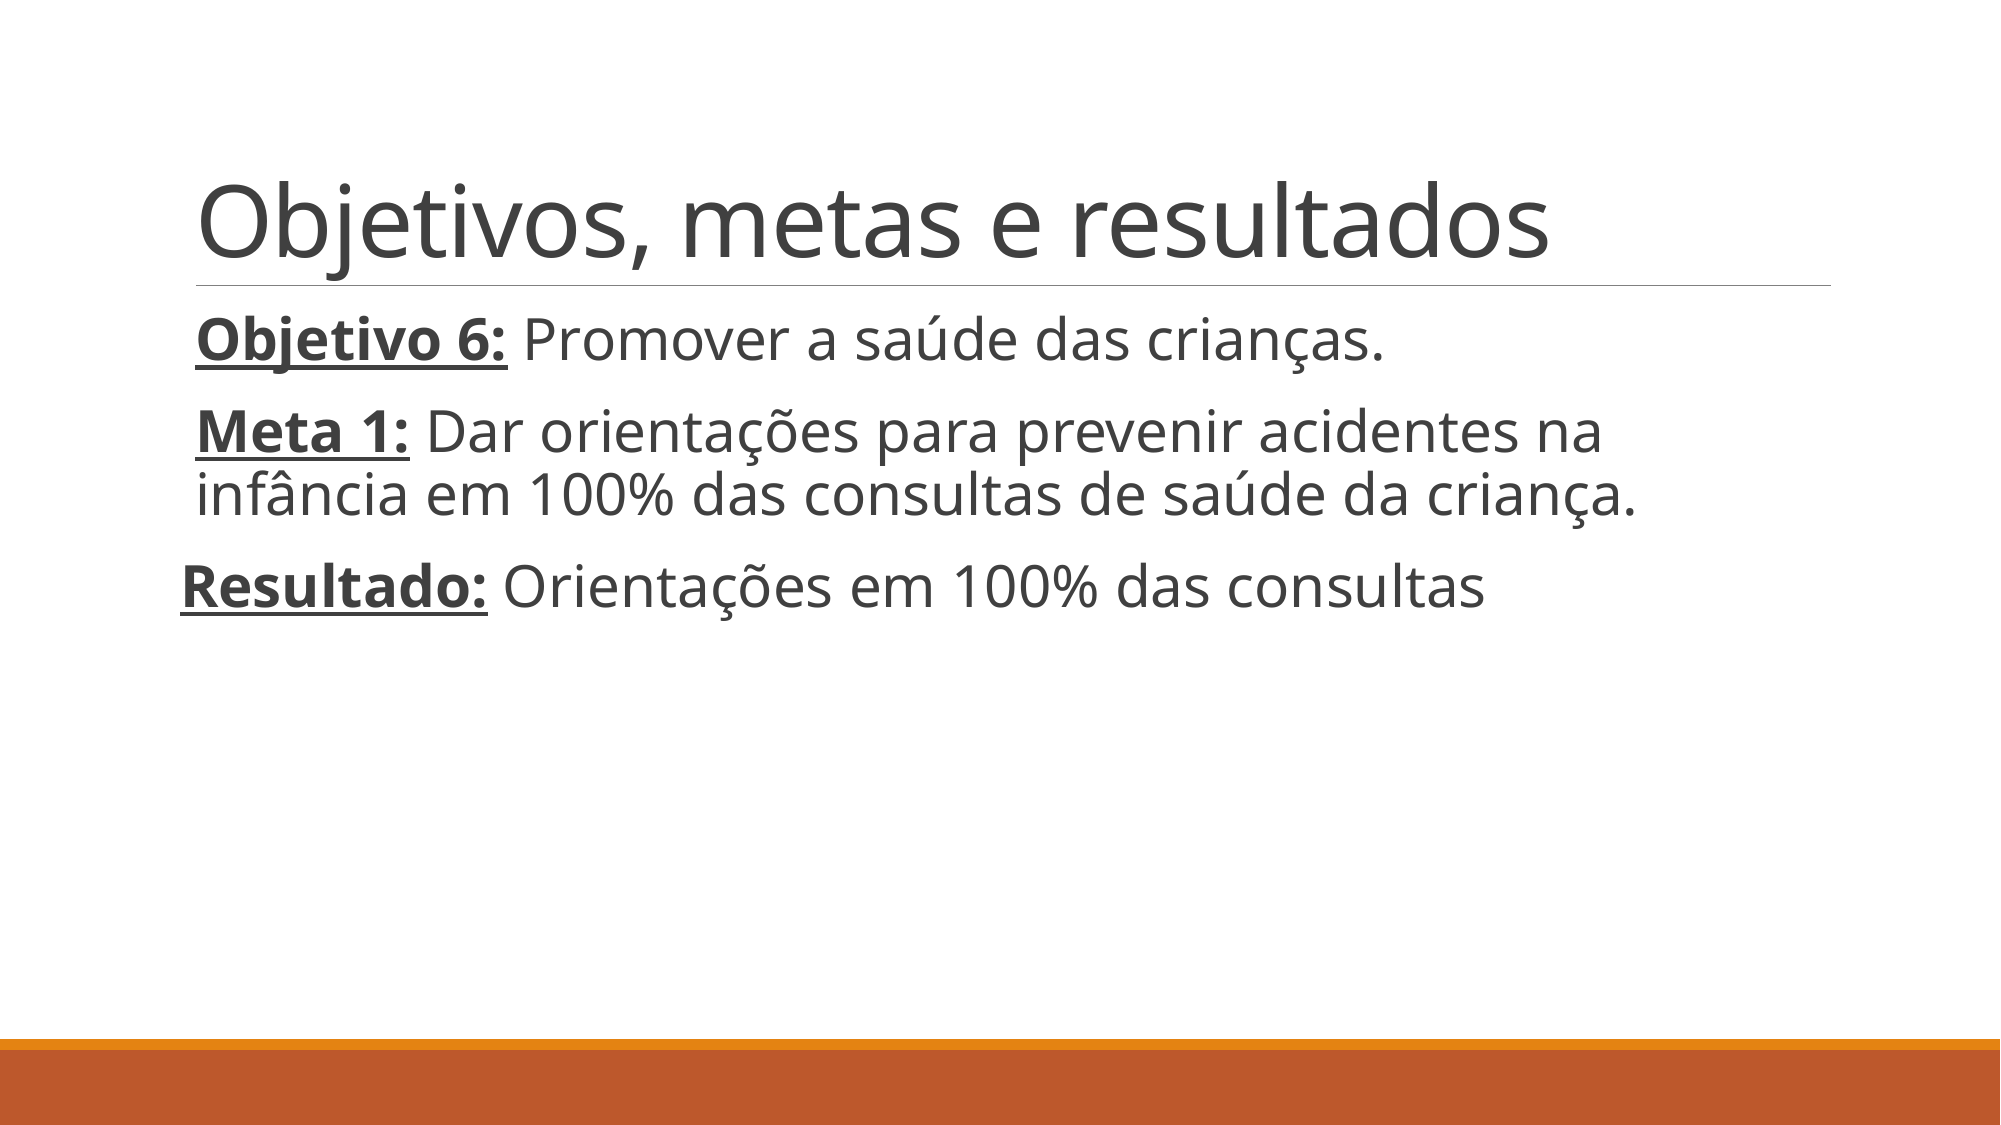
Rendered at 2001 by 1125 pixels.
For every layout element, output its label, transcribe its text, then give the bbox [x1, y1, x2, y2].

title Objetivos, metas e resultados [180, 47, 1830, 285]
list Objetivo 6: Promover a saúde das crianças. Meta 1: Dar orientações para prevenir acidentes na infância em 100% das consultas de saúde da criança. Resultado: Orientações em 100% das consultas [180, 302, 1830, 1042]
